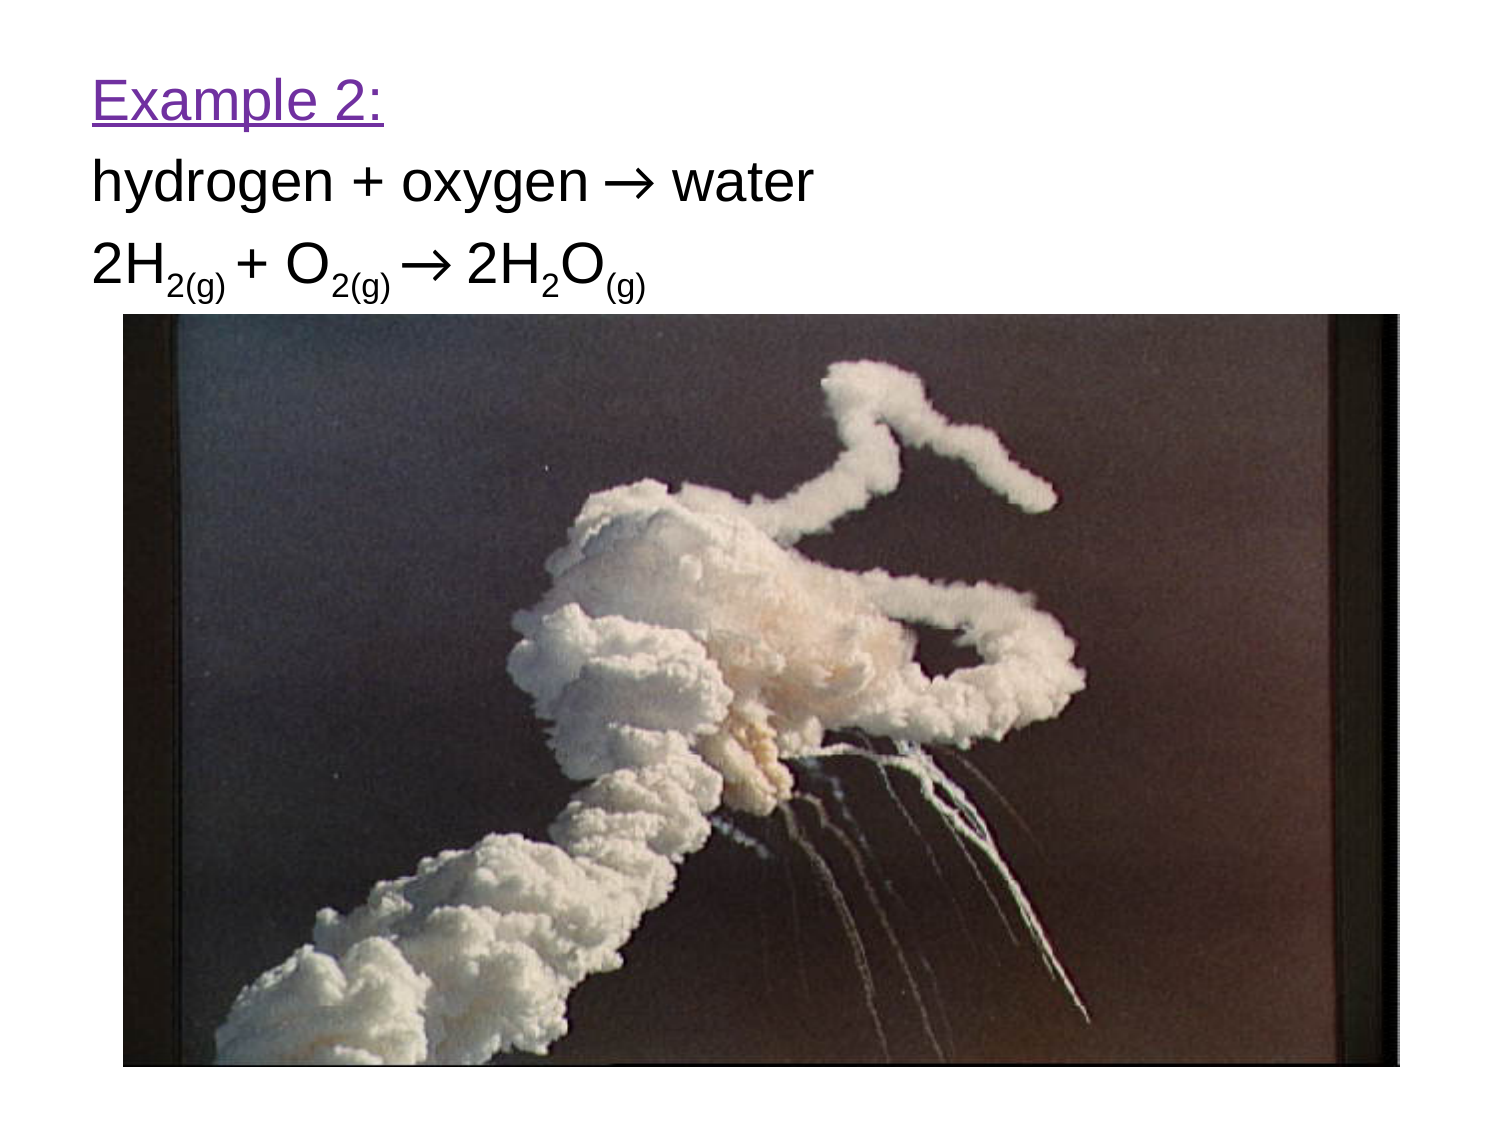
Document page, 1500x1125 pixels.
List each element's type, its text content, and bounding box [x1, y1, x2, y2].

subtitle Example 2: hydrogen + oxygen → water 2H2(g) + O2(g) → 2H2O(g) [76, 54, 1471, 1071]
picture [123, 314, 1400, 1067]
